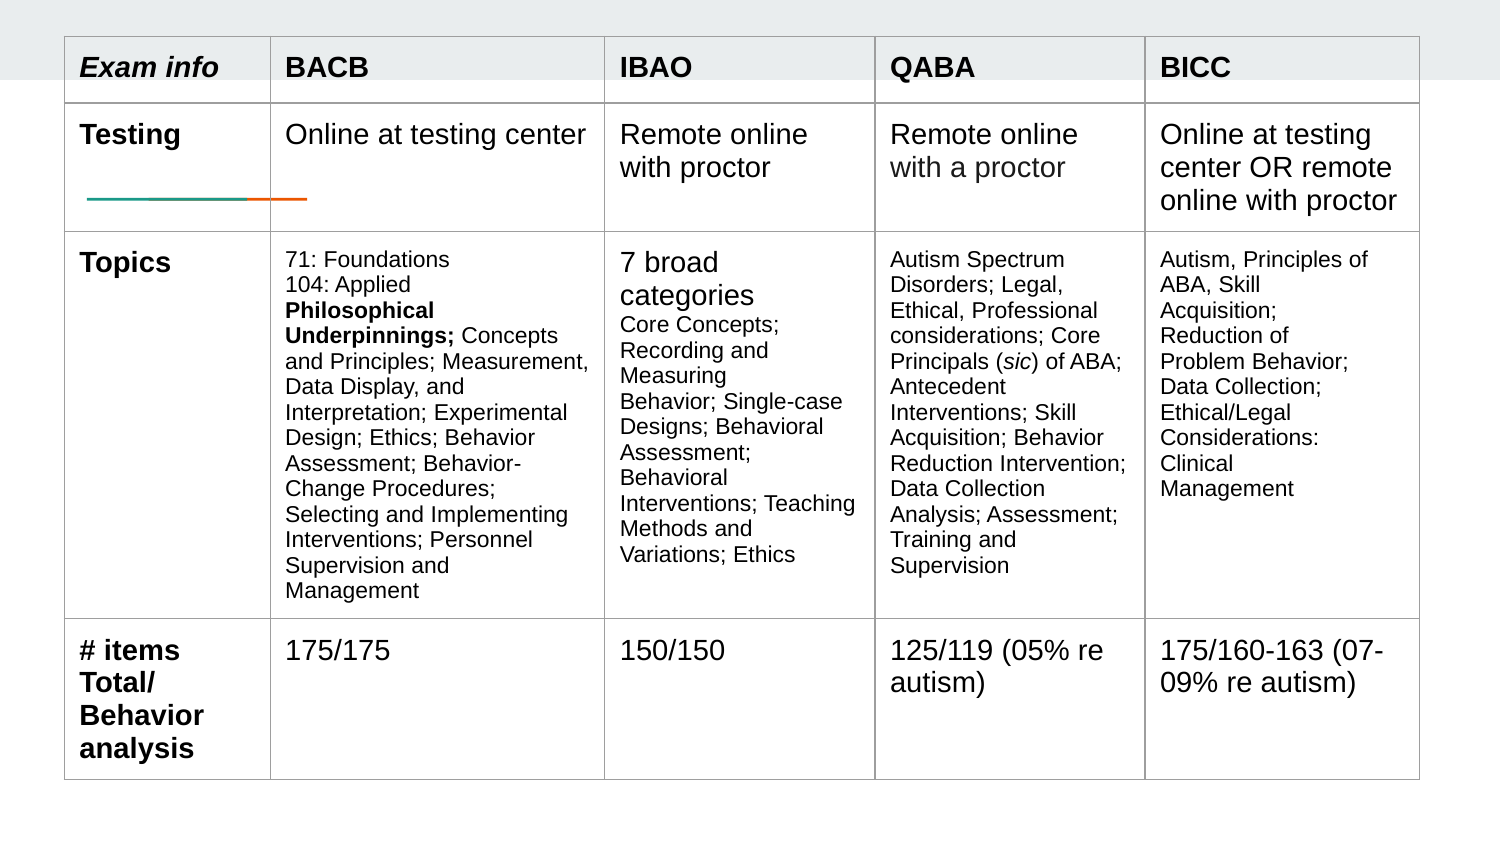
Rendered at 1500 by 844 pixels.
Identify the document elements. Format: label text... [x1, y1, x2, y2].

table_cell # items Total/ Behavior analysis [65, 619, 270, 779]
table_cell Topics [65, 232, 270, 618]
table_cell 71: Foundations 104: Applied Philosophical Underpinnings; Concepts and Principles; Measurement, Data Display, and Interpretation; Experimental Design; Ethics; Behavior Assessment; Behavior-Change Procedures; Selecting and Implementing Interventions; Personnel Supervision and Management [271, 232, 604, 618]
table_cell Autism Spectrum Disorders; Legal, Ethical, Professional considerations; Core Principals (sic) of ABA; Antecedent Interventions; Skill Acquisition; Behavior Reduction Intervention; Data Collection Analysis; Assessment; Training and Supervision [876, 232, 1144, 618]
table_header IBAO [605, 37, 874, 102]
table_header QABA [876, 37, 1144, 102]
table_cell Testing [65, 104, 270, 231]
table_cell Remote online with a proctor [876, 104, 1144, 231]
table_header BACB [271, 37, 604, 102]
table_cell Autism, Principles of ABA, Skill Acquisition; Reduction of Problem Behavior; Data Collection; Ethical/Legal Considerations: Clinical Management [1146, 232, 1419, 618]
table_cell 175/160-163 (07- 09% re autism) [1146, 619, 1419, 779]
table_cell 7 broad categories Core Concepts; Recording and Measuring Behavior; Single-case Designs; Behavioral Assessment; Behavioral Interventions; Teaching Methods and Variations; Ethics [605, 232, 874, 618]
table_cell 175/175 [271, 619, 604, 779]
table_cell Remote online with proctor [605, 104, 874, 231]
table_header Exam info [65, 37, 270, 102]
table_cell Online at testing center OR remote online with proctor [1146, 104, 1419, 231]
table_cell 150/150 [605, 619, 874, 779]
table_cell 125/119 (05% re autism) [876, 619, 1144, 779]
table_cell Online at testing center [271, 104, 604, 231]
table_header BICC [1146, 37, 1419, 102]
